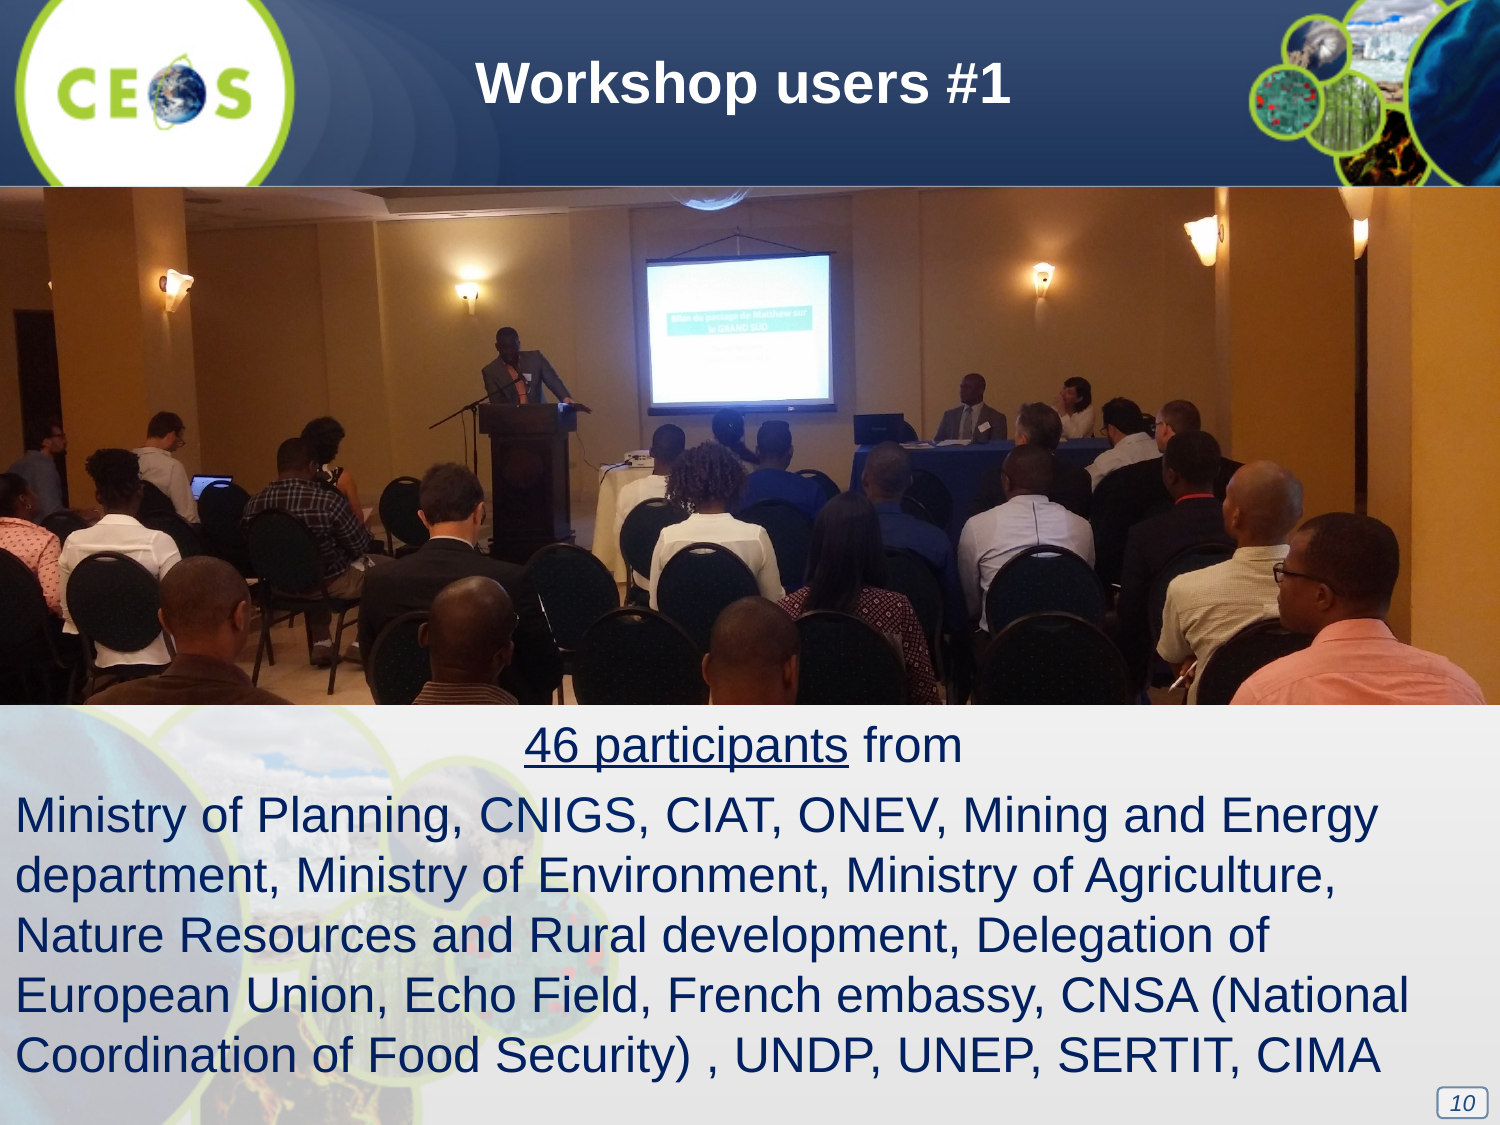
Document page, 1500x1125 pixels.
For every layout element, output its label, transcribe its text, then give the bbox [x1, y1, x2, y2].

list 46 participants from Ministry of Planning, CNIGS, CIAT, ONEV, Mining and Energy department, Ministry of Environment, Ministry of Agriculture, Nature Resources and Rural development, Delegation of European Union, Echo Field, French embassy, CNSA (National Coordination of Food Security) , UNDP, UNEP, SERTIT, CIMA [0, 705, 1488, 1125]
list Workshop users #1 [337, 37, 1150, 187]
picture [0, 0, 1500, 1125]
